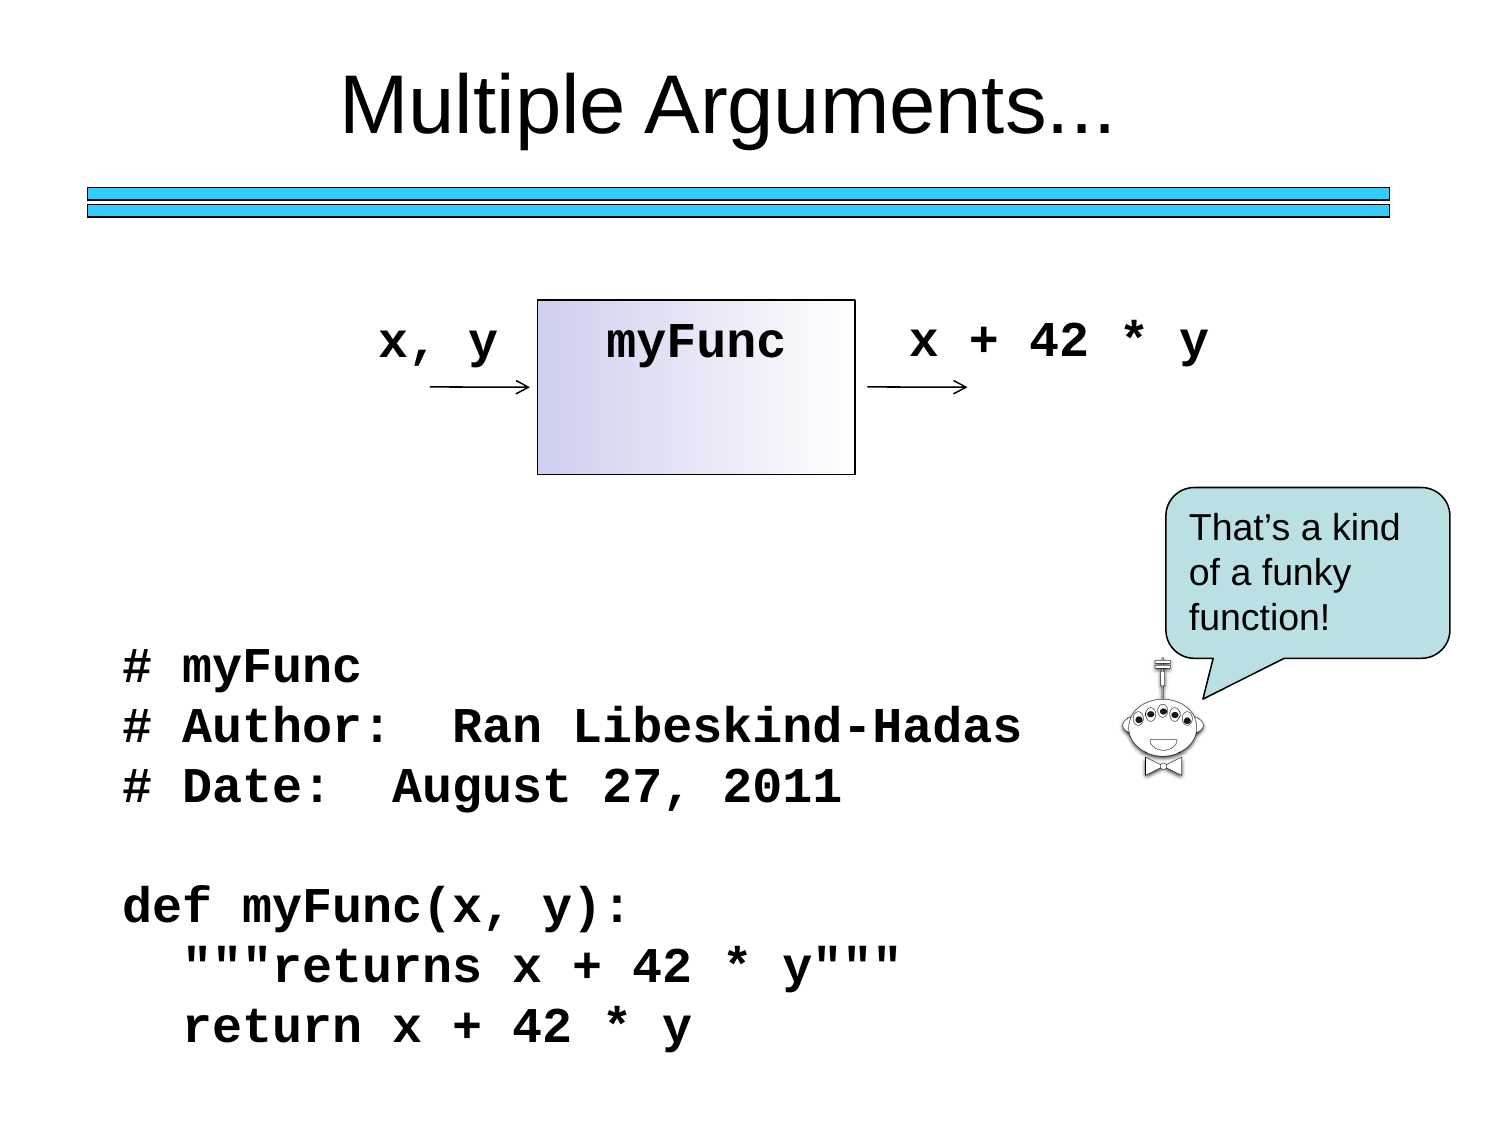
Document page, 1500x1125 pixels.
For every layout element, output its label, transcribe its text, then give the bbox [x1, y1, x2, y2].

text_box myFunc [537, 299, 855, 475]
picture [1112, 649, 1213, 787]
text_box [87, 187, 1390, 218]
text_box That’s a kind of a funky function! [1165, 487, 1450, 693]
text_box x, y [363, 299, 514, 375]
text_box Multiple Arguments... [72, 43, 1385, 158]
text_box x + 42 * y [894, 299, 1224, 375]
text_box # myFunc # Author: Ran Libeskind-Hadas # Date: August 27, 2011 def myFunc(x, y): """returns x + 42 * y""" return x + 42 * y [107, 625, 1038, 1060]
